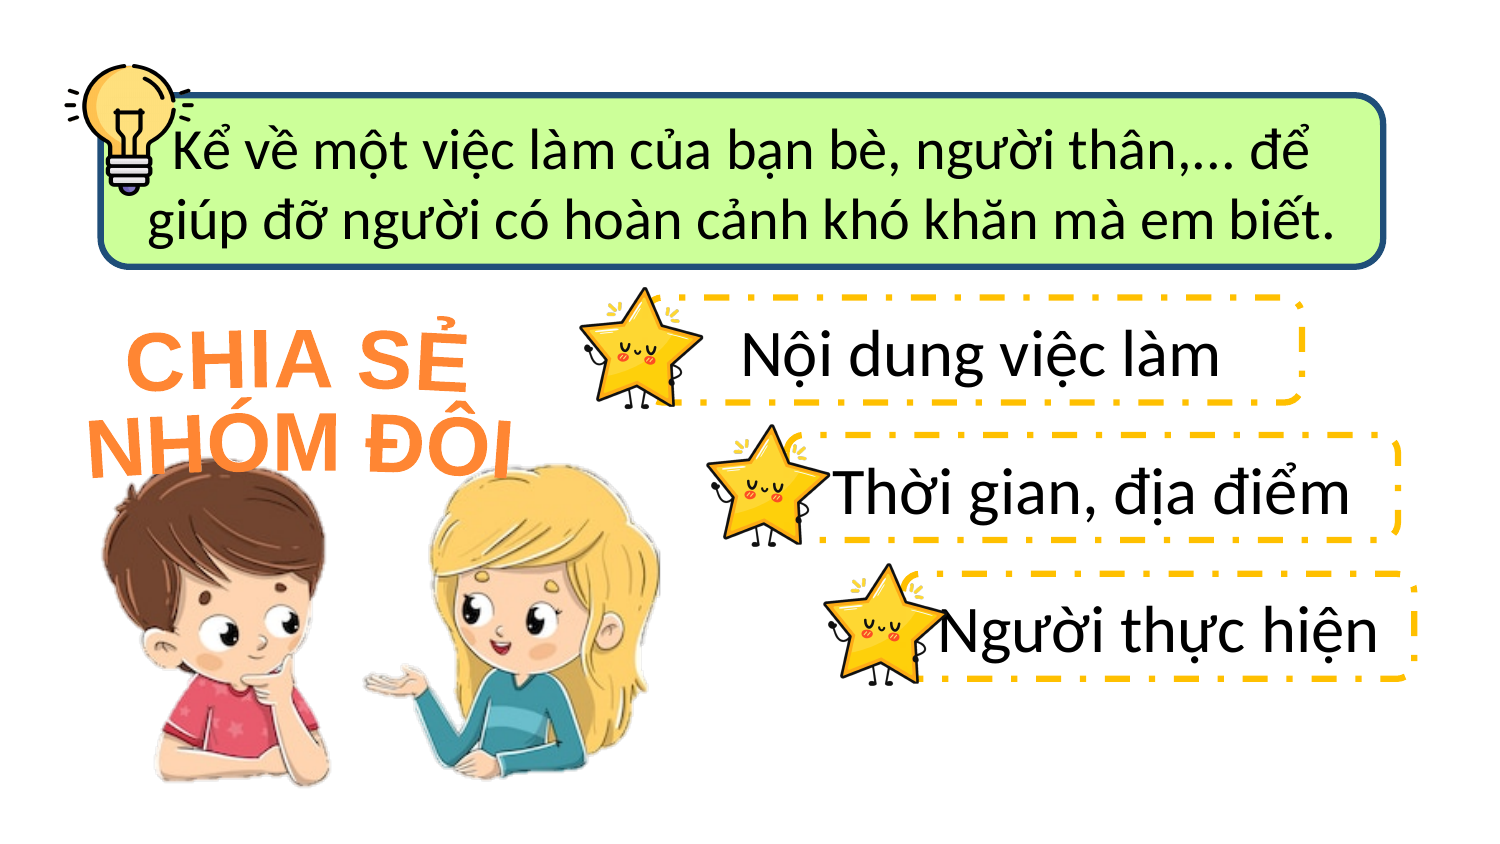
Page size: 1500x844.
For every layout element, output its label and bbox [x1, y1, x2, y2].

text_box [0, 432, 860, 651]
picture [85, 399, 680, 432]
text_box [705, 417, 1398, 554]
text_box [822, 556, 1415, 693]
picture [85, 651, 680, 828]
text_box [56, 64, 1384, 269]
text_box [578, 279, 1303, 417]
